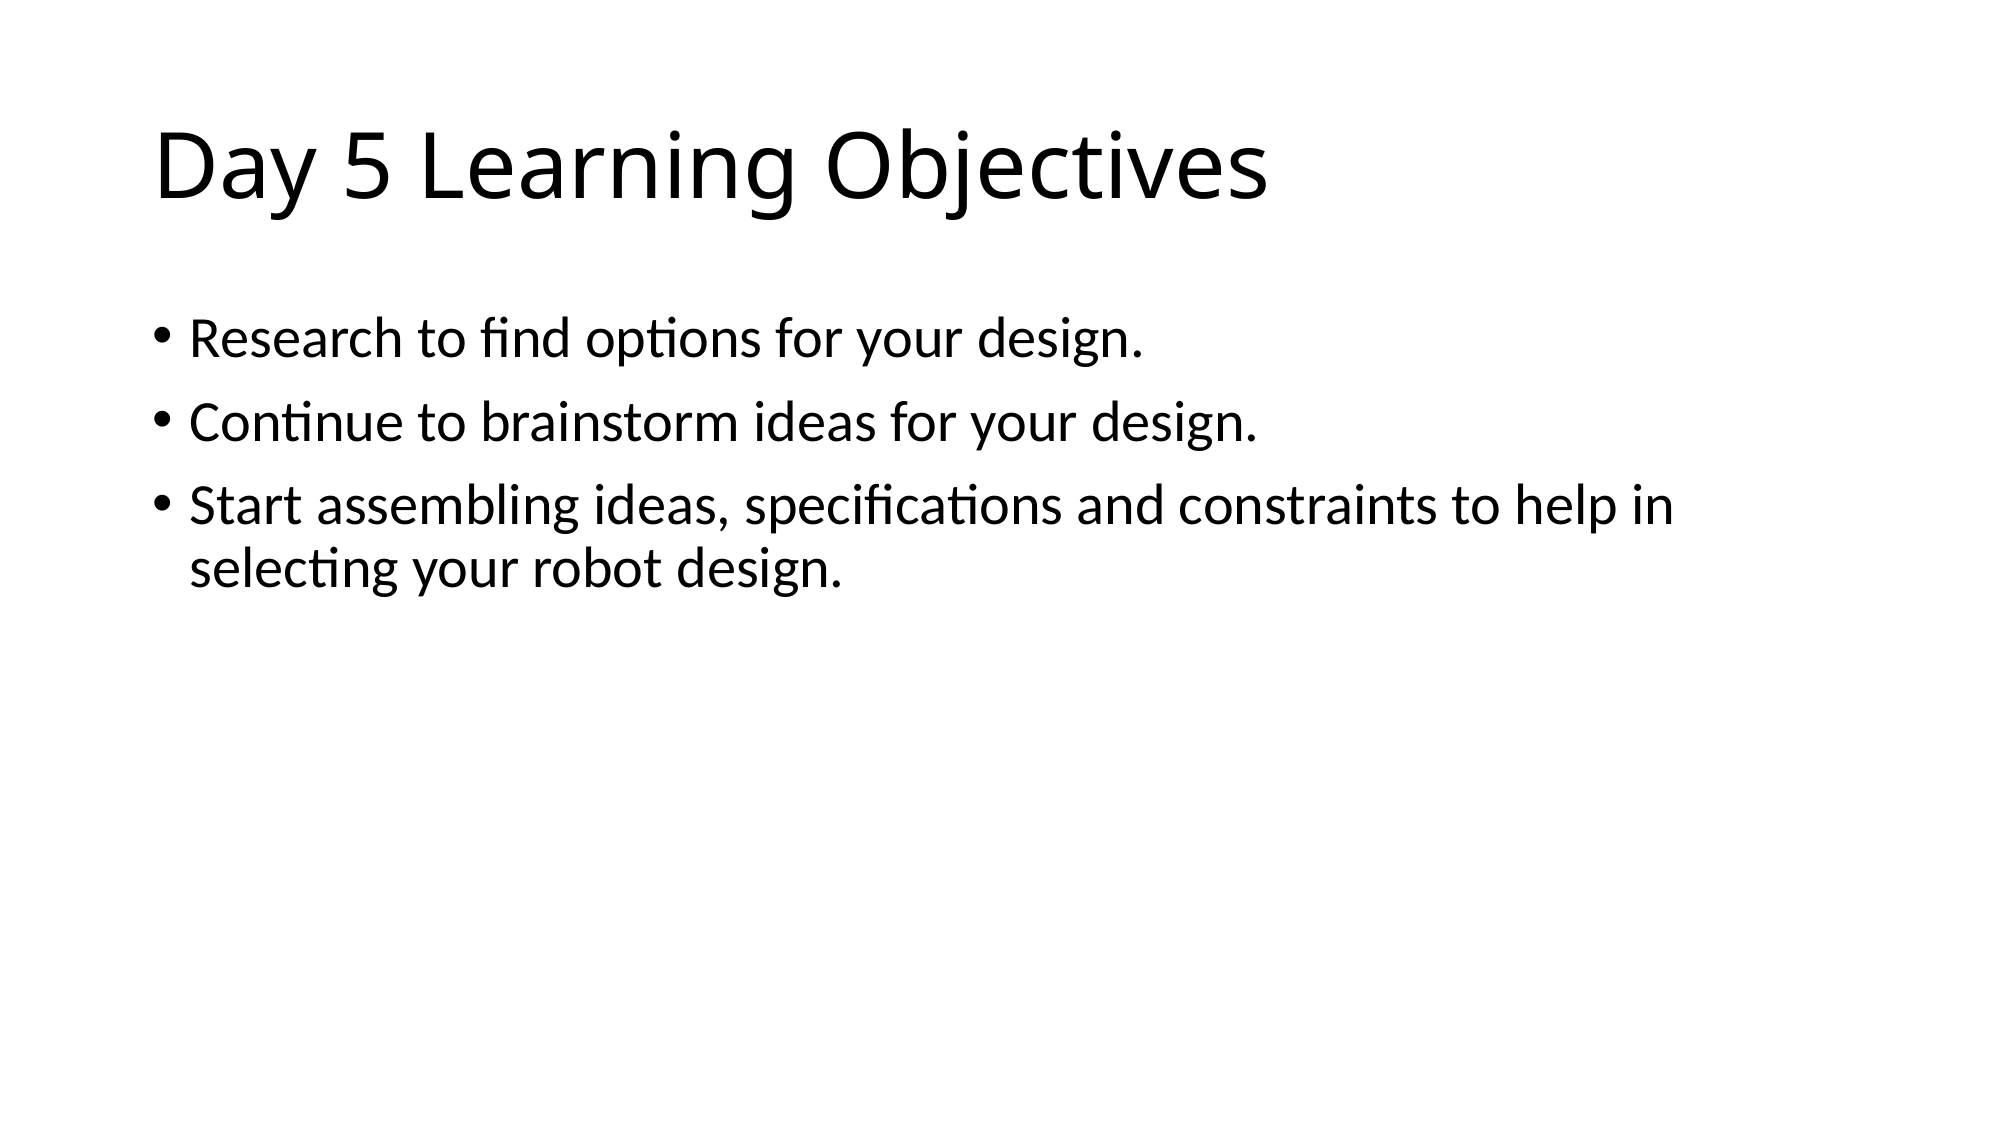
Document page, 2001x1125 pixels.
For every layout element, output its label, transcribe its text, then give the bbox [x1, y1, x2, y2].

list Research to find options for your design. Continue to brainstorm ideas for your design. Start assembling ideas, specifications and constraints to help in selecting your robot design. [137, 299, 1863, 1014]
title Day 5 Learning Objectives [137, 59, 1863, 278]
